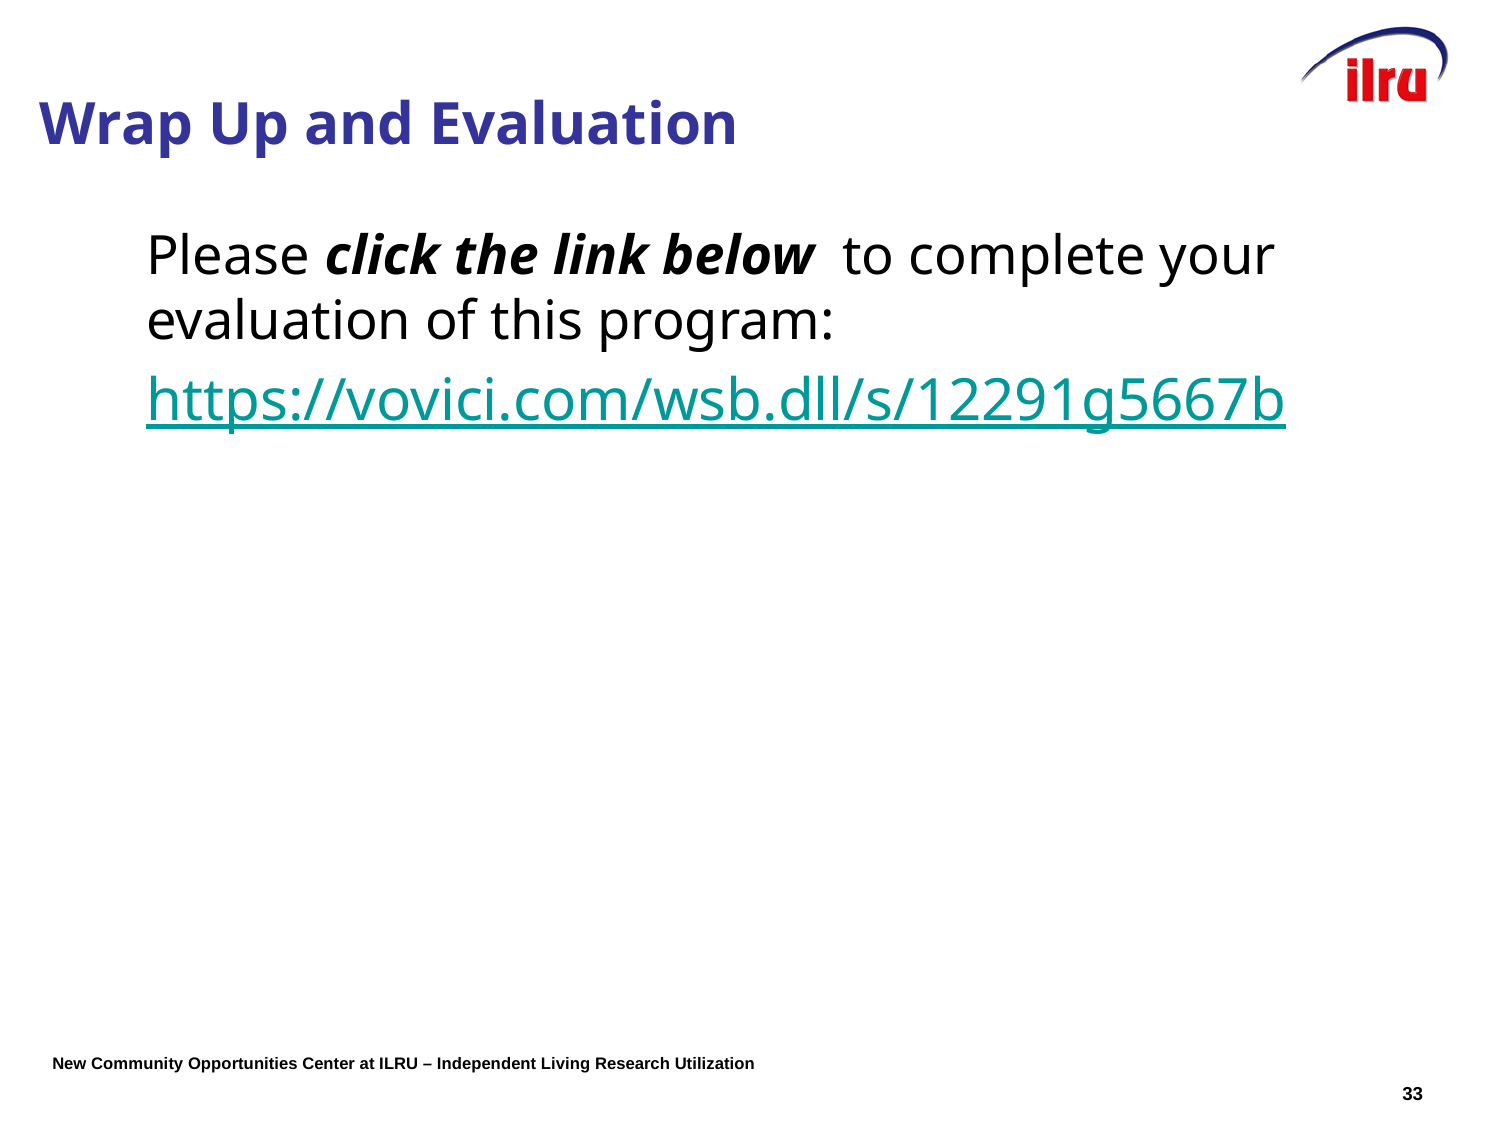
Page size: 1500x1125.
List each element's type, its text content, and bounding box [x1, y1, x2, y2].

text_box 33 [1387, 1074, 1440, 1112]
picture [1299, 24, 1463, 62]
title Wrap Up and Evaluation [24, 62, 1463, 180]
list Please click the link below to complete your evaluation of this program: https://vovici.com/wsb.dll/s/12291g5667b [75, 212, 1475, 1013]
